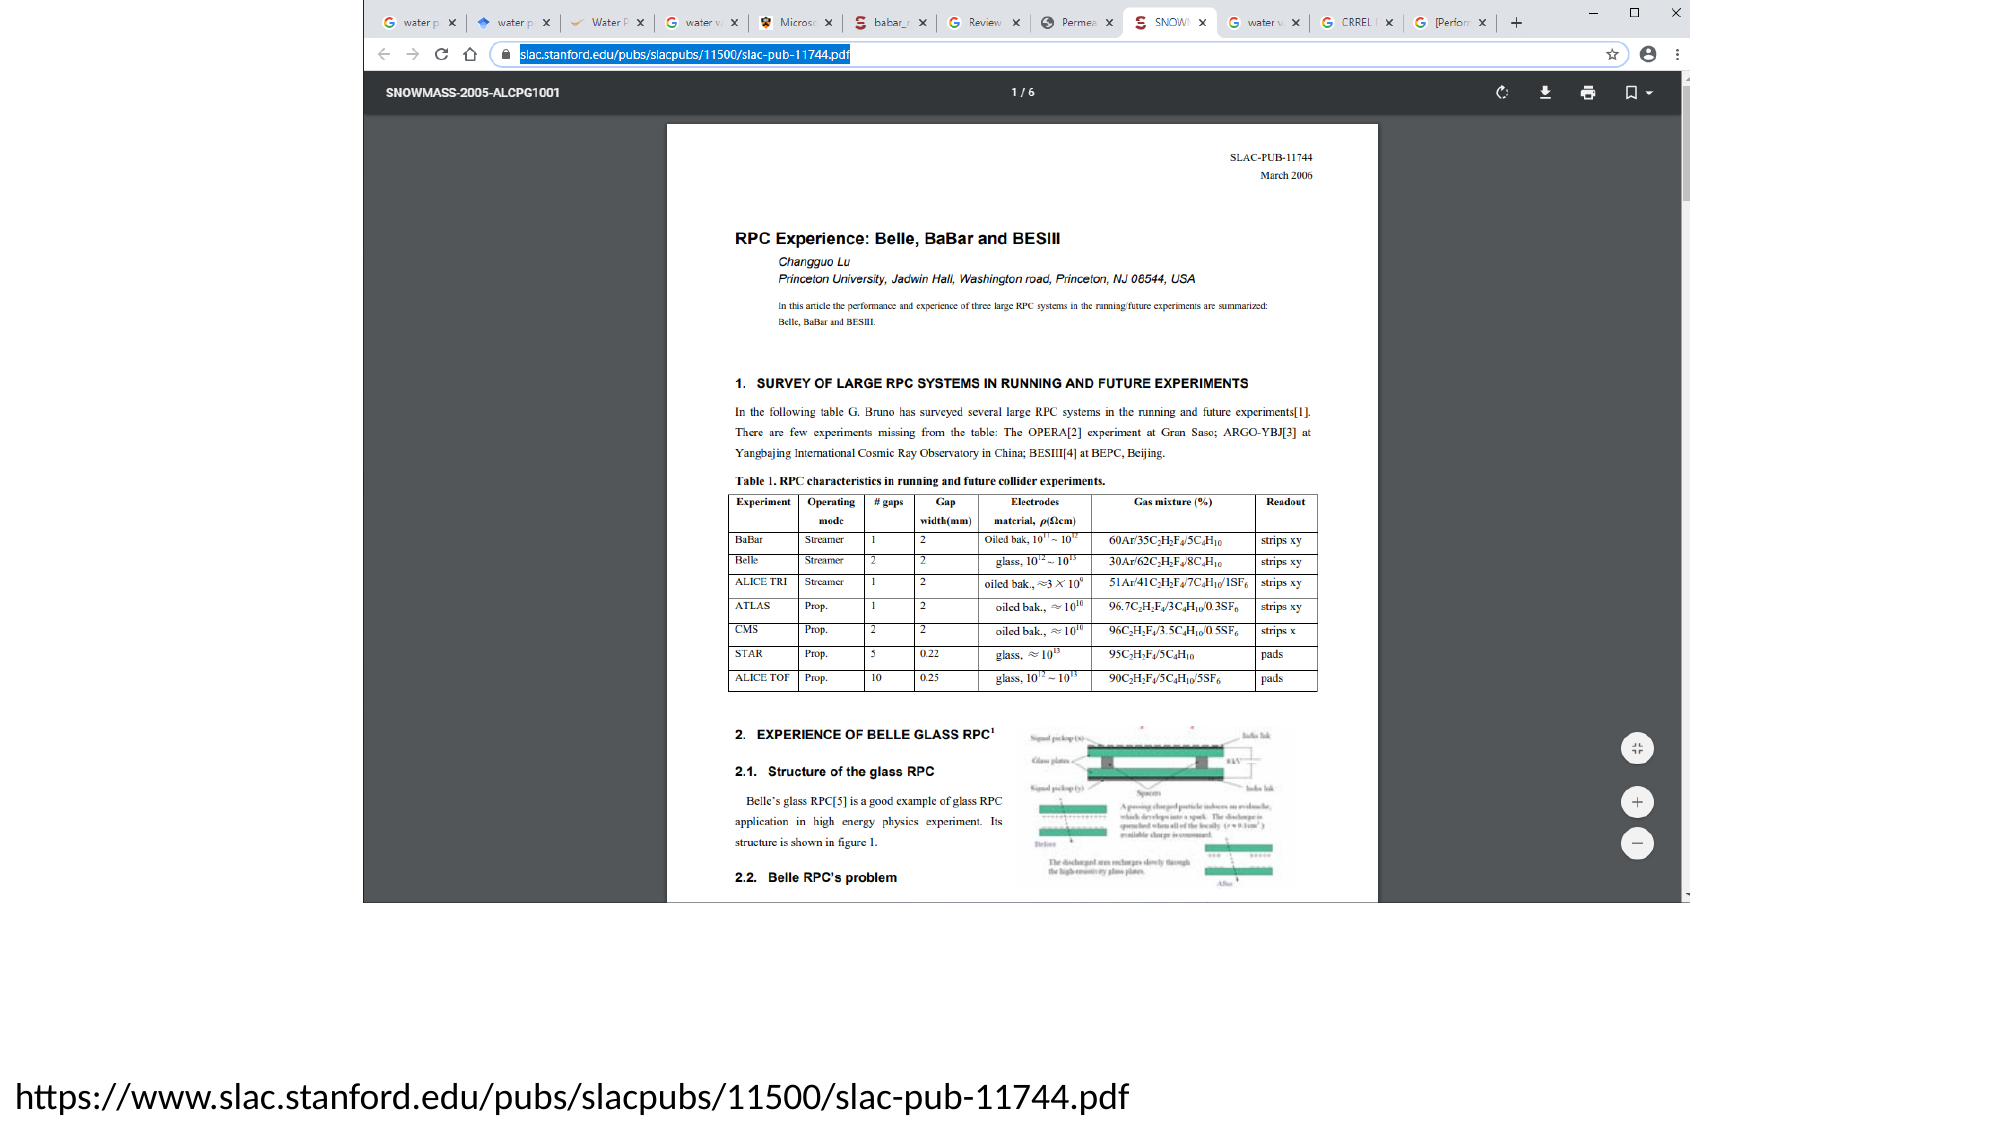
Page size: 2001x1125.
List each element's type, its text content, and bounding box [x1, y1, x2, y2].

text_box https://www.slac.stanford.edu/pubs/slacpubs/11500/slac-pub-11744.pdf [0, 1064, 1346, 1125]
picture [363, 0, 1690, 903]
